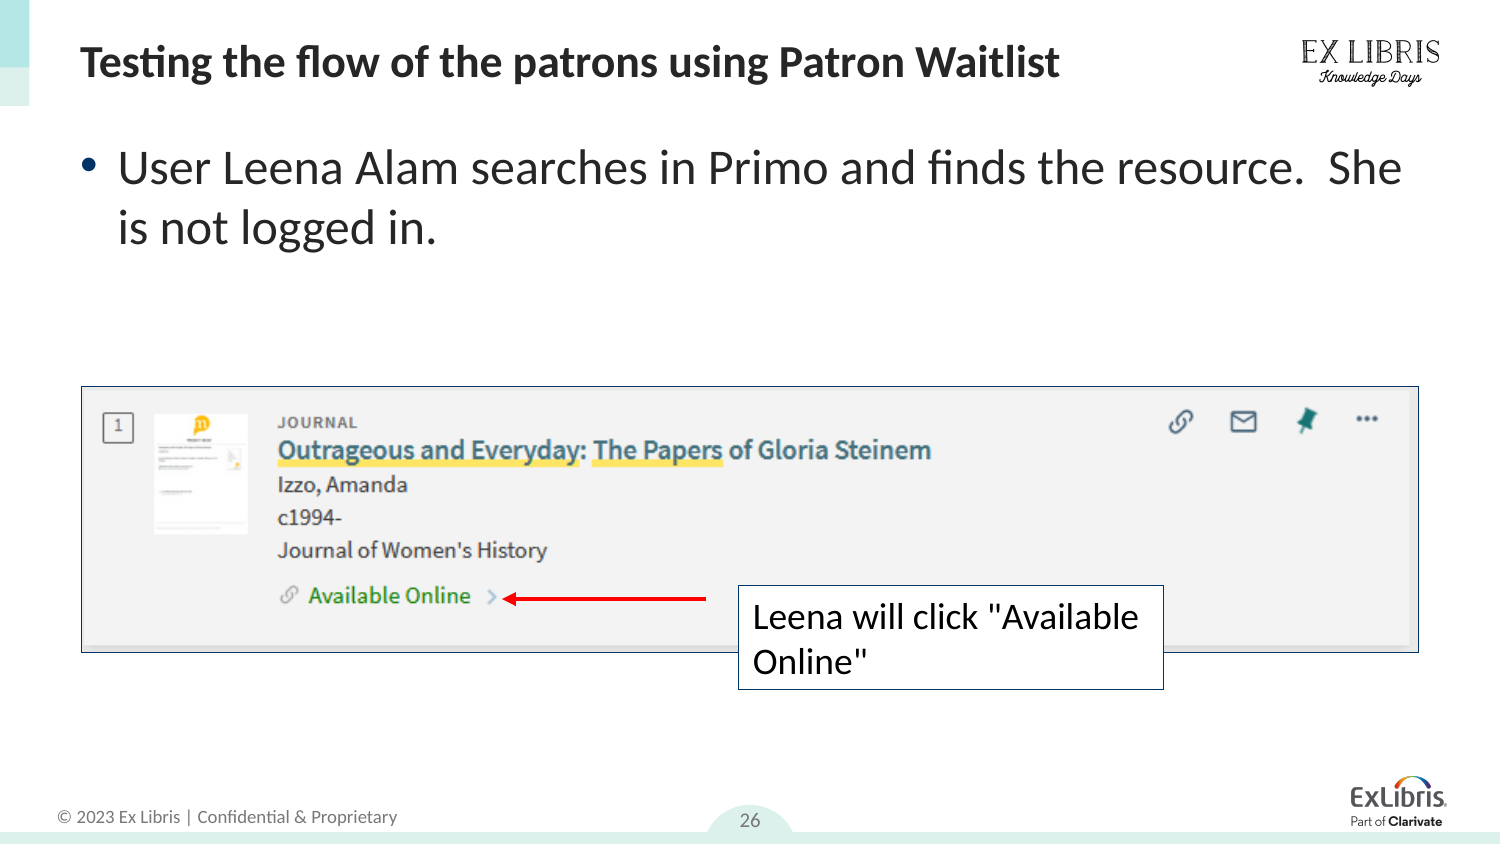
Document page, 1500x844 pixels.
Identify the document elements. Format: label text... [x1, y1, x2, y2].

picture [1351, 776, 1447, 826]
slide_number 26 [705, 789, 795, 844]
text_box Leena will click "Available Online" [738, 662, 1164, 690]
picture [80, 386, 1419, 653]
title Testing the flow of the patrons using Patron Waitlist [64, 11, 1447, 107]
list User Leena Alam searches in Primo and finds the resource. She is not logged in. [64, 126, 1447, 647]
